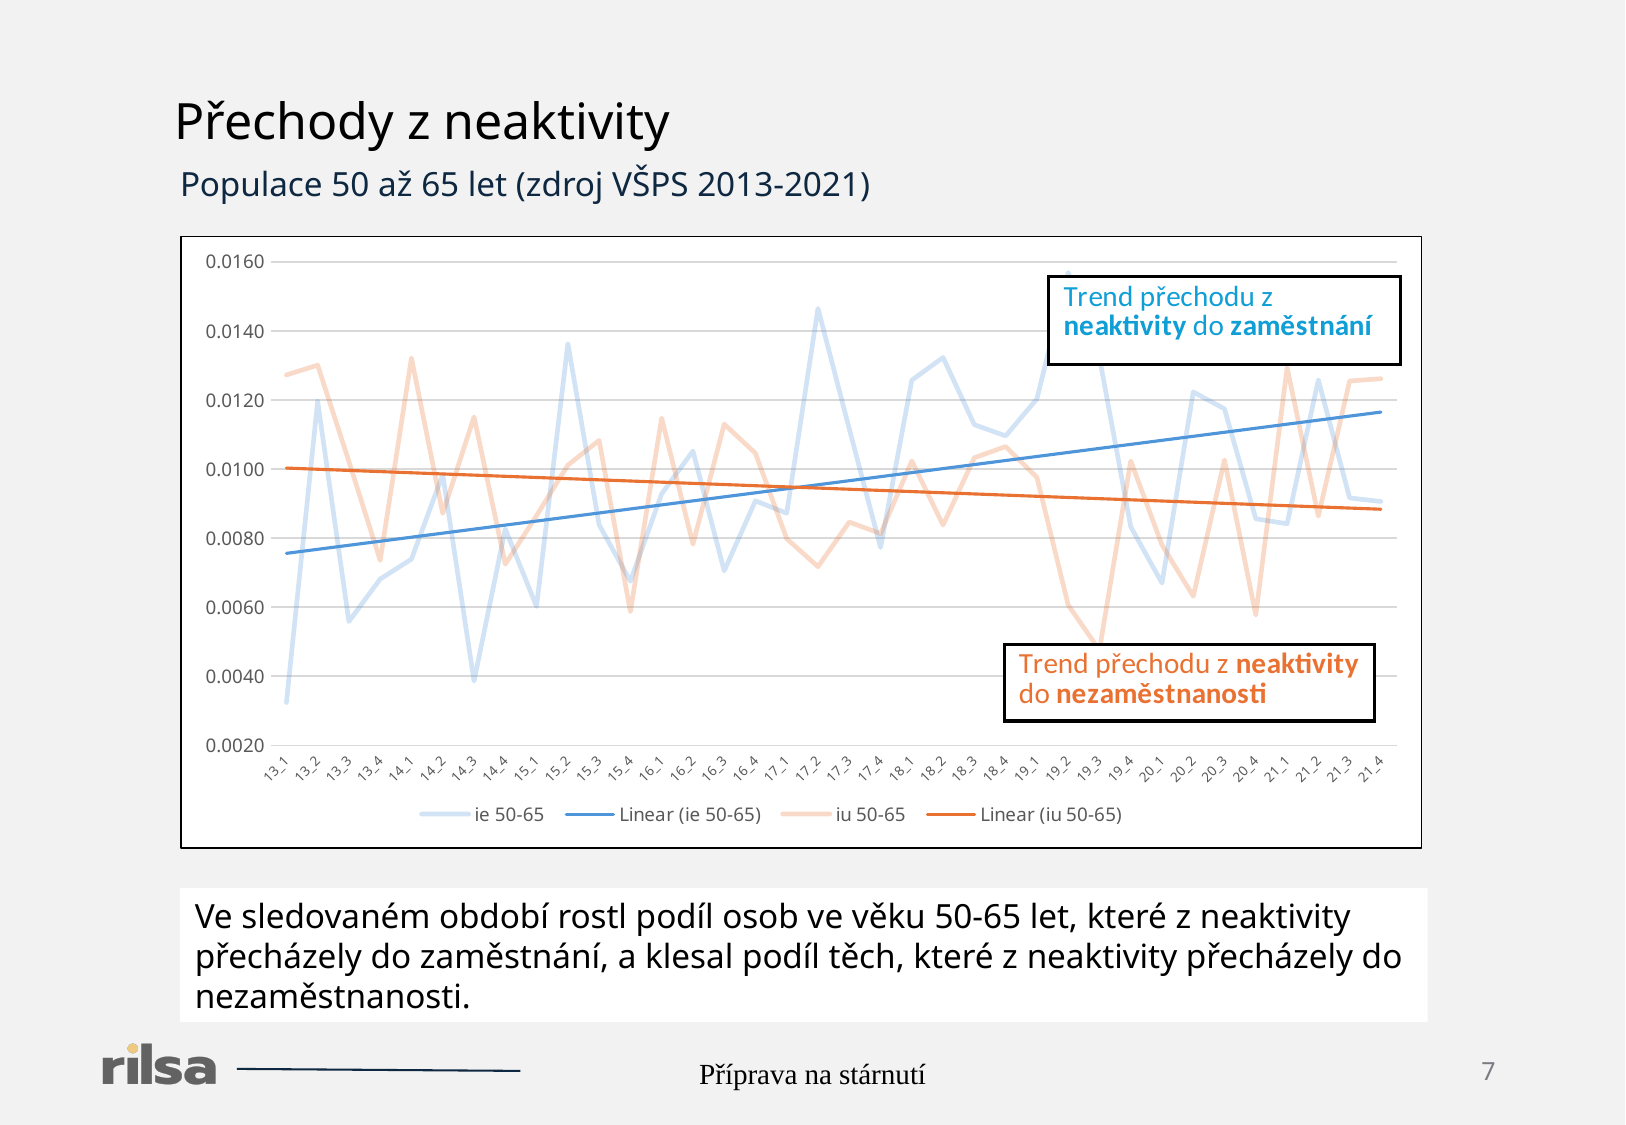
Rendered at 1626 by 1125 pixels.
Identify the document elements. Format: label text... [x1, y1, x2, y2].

chart [179, 235, 1423, 850]
text_box Ve sledovaném období rostl podíl osob ve věku 50-65 let, které z neaktivity přecházely do zaměstnání, a klesal podíl těch, které z neaktivity přecházely do nezaměstnanosti. [179, 887, 1428, 1023]
list Populace 50 až 65 let (zdroj VŠPS 2013-2021) [180, 167, 1491, 197]
list Přechody z neaktivity [174, 96, 1322, 142]
slide_number 7 [1144, 1042, 1511, 1103]
footer Příprava na stárnutí [538, 1042, 1087, 1103]
picture [80, 992, 238, 1125]
